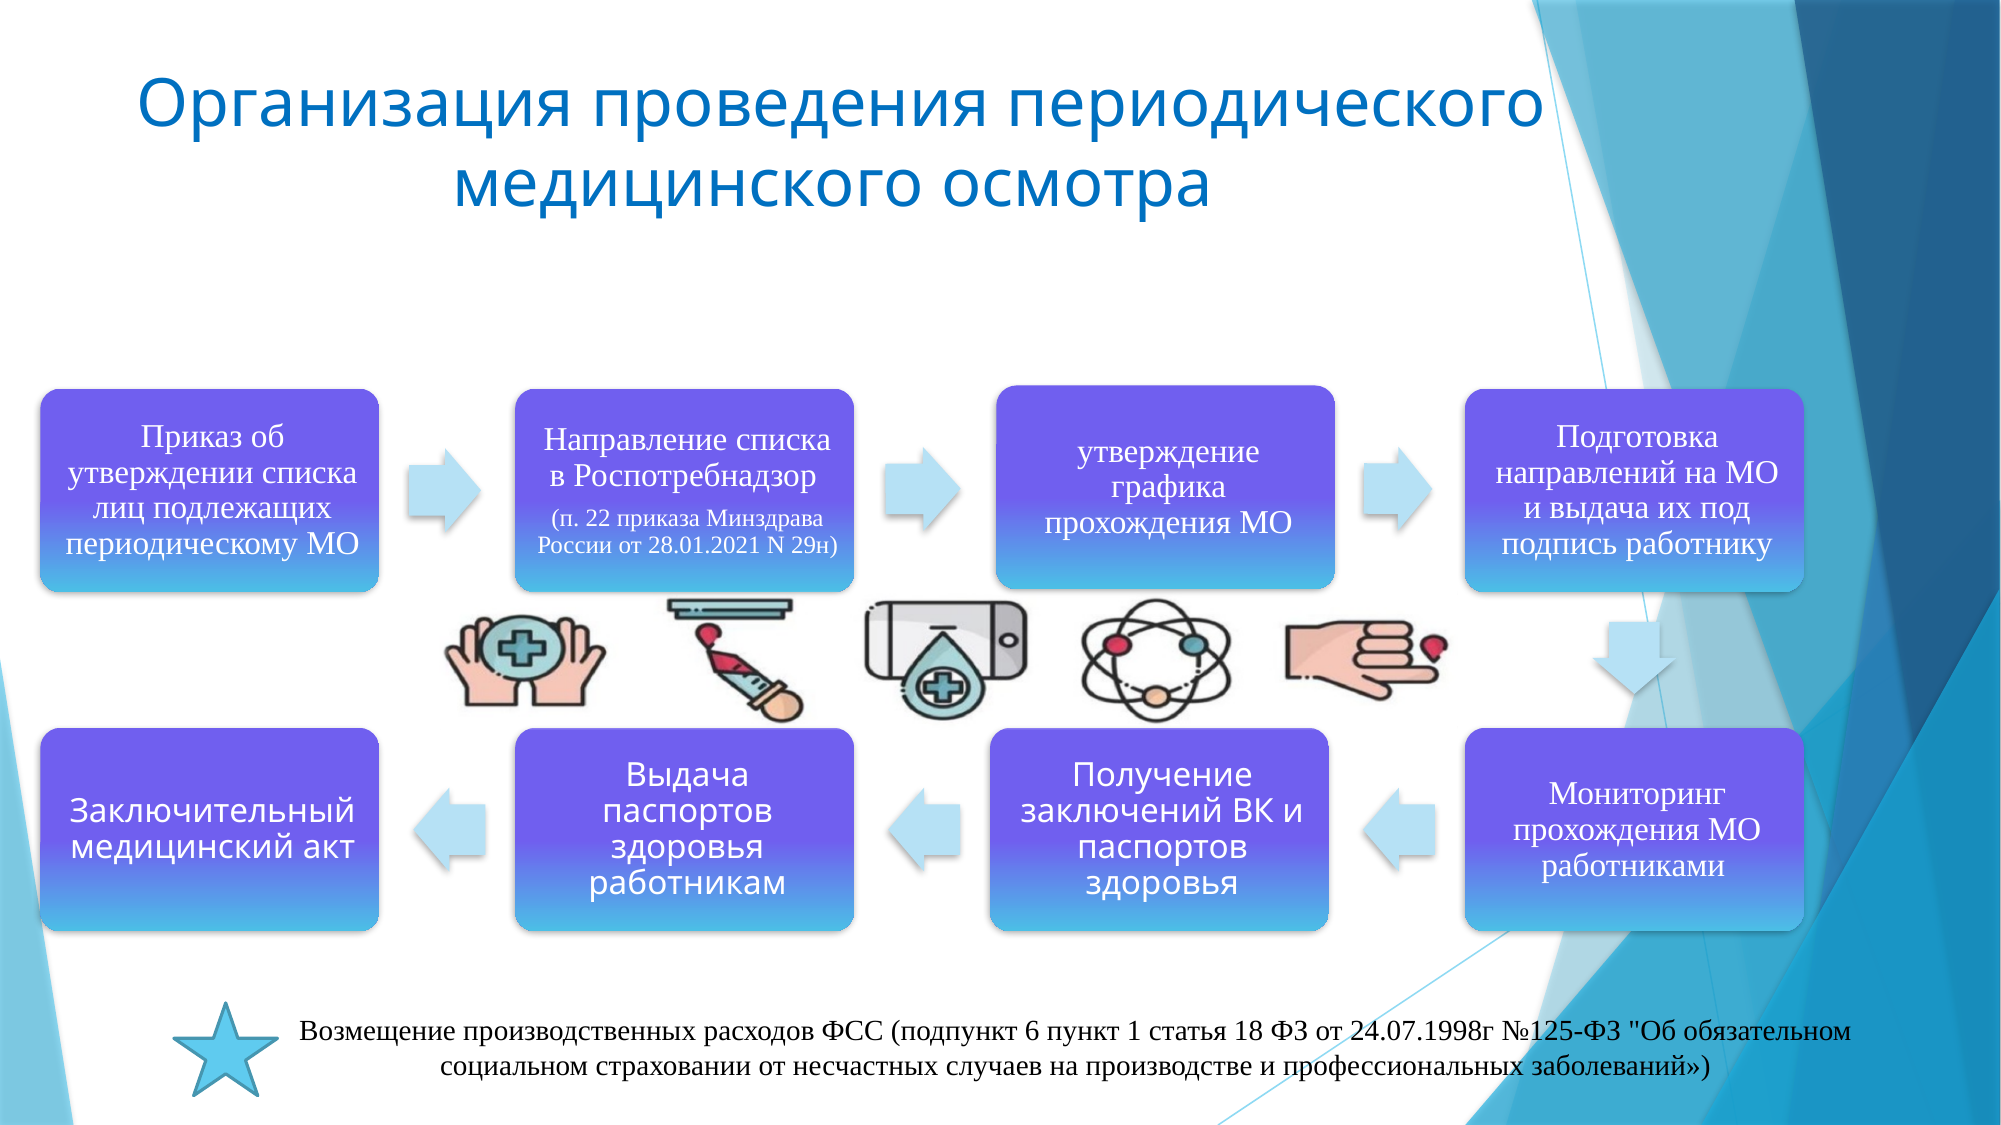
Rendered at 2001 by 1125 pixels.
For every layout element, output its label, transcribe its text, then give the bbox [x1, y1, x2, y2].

text_box Возмещение производственных расходов ФСС (подпункт 6 пункт 1 статья 18 ФЗ от 24.07.1998г №125-ФЗ "Об обязательном социальном страховании от несчастных случаев на производстве и профессиональных заболеваний») [1812, 1003, 1875, 1089]
title Организация проведения периодического медицинского осмотра [109, 52, 1575, 221]
picture [438, 589, 1458, 730]
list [38, 223, 1806, 1097]
